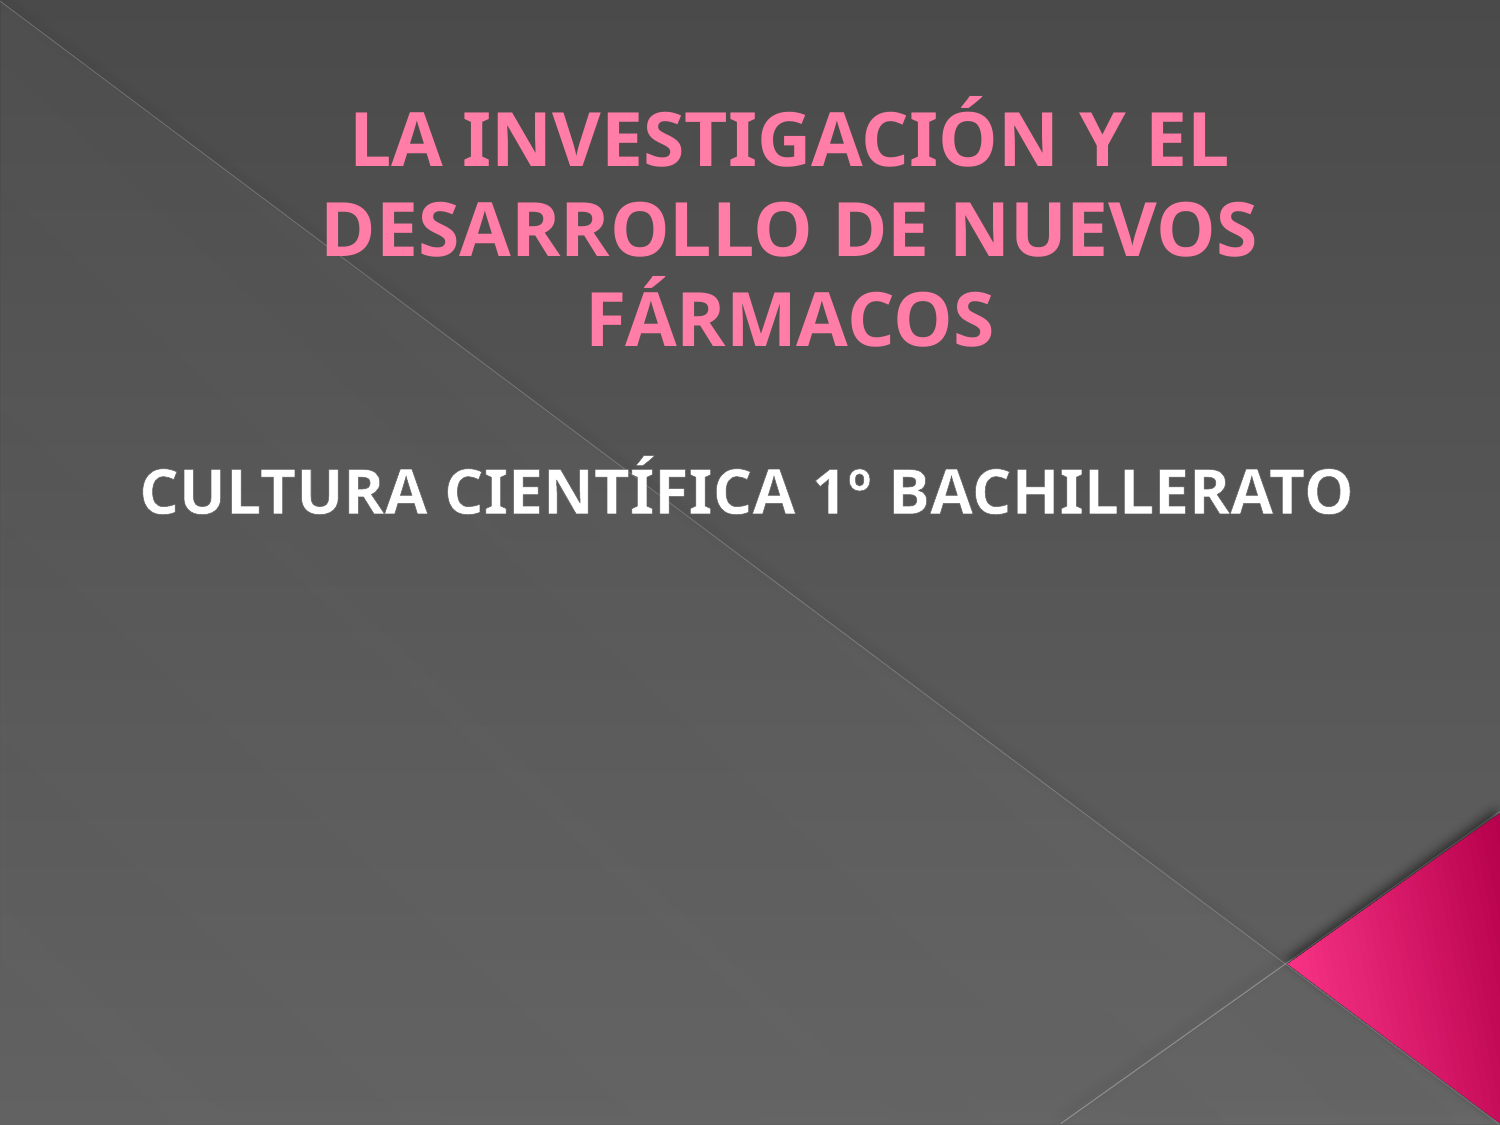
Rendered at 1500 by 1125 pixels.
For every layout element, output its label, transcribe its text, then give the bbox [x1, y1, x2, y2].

title LA INVESTIGACIÓN Y EL DESARROLLO DE NUEVOS FÁRMACOS [88, 127, 1412, 369]
subtitle CULTURA CIENTÍFICA 1º BACHILLERATO [88, 369, 1412, 657]
